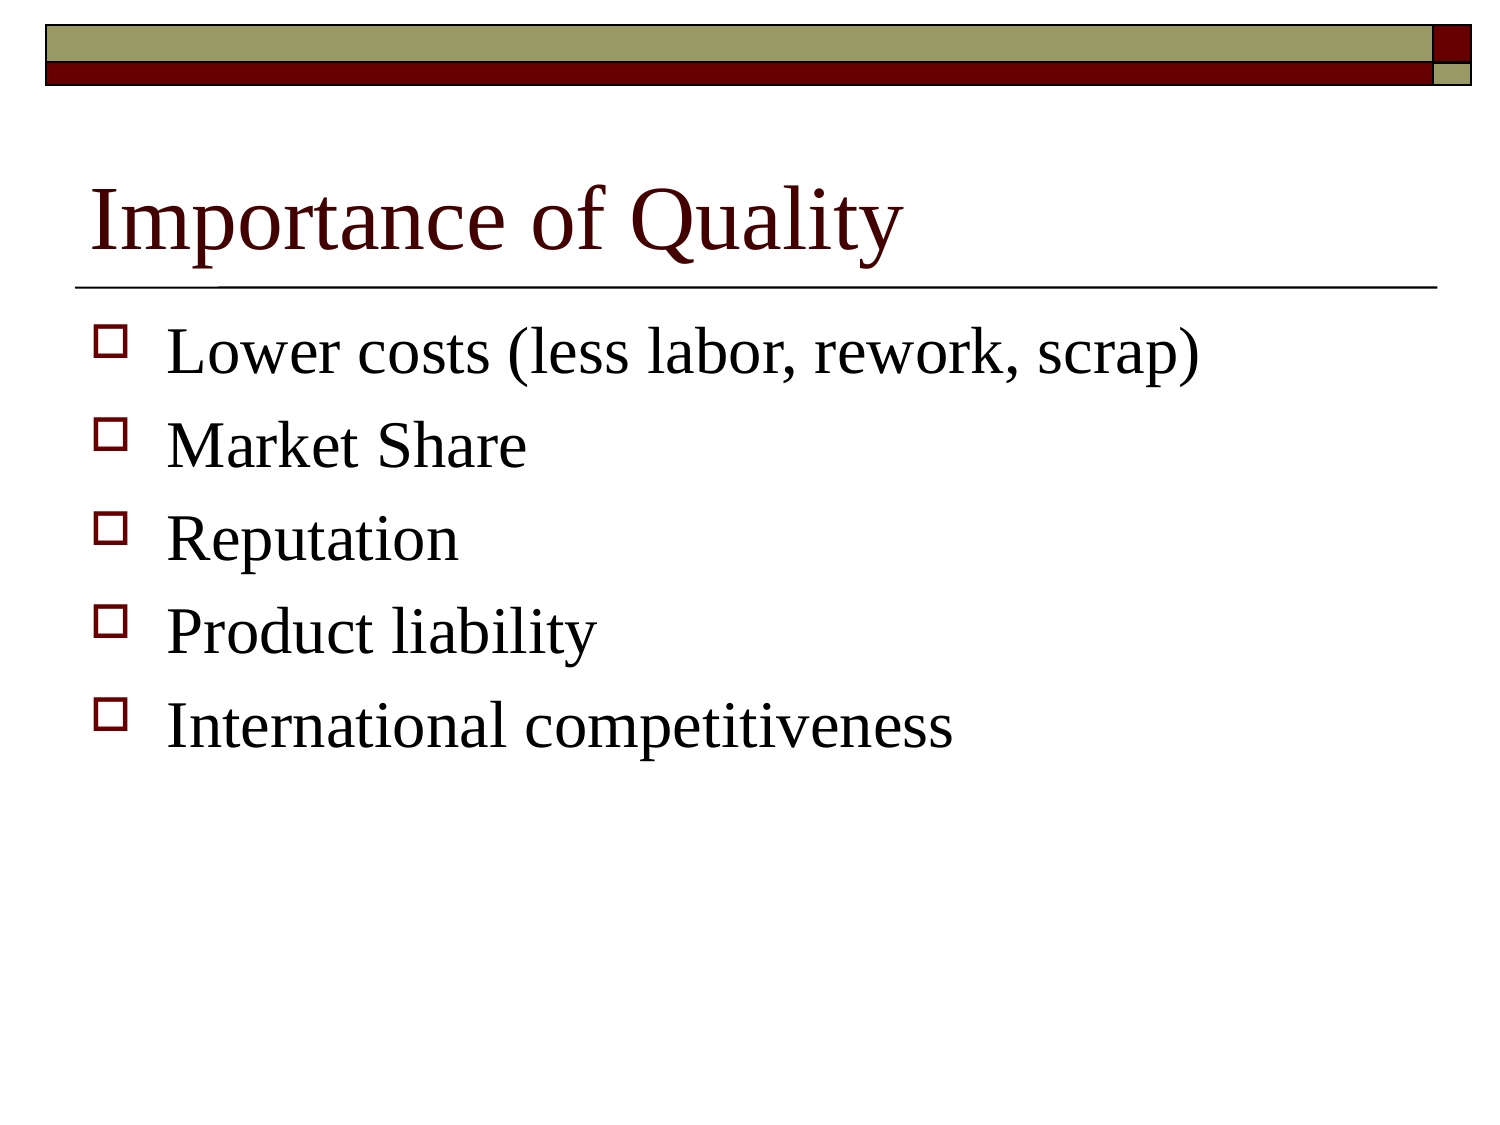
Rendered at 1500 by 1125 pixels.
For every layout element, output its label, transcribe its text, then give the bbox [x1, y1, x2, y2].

list Lower costs (less labor, rework, scrap) Market Share Reputation Product liability International competitiveness [75, 299, 1425, 1006]
title Importance of Quality [75, 87, 1425, 275]
